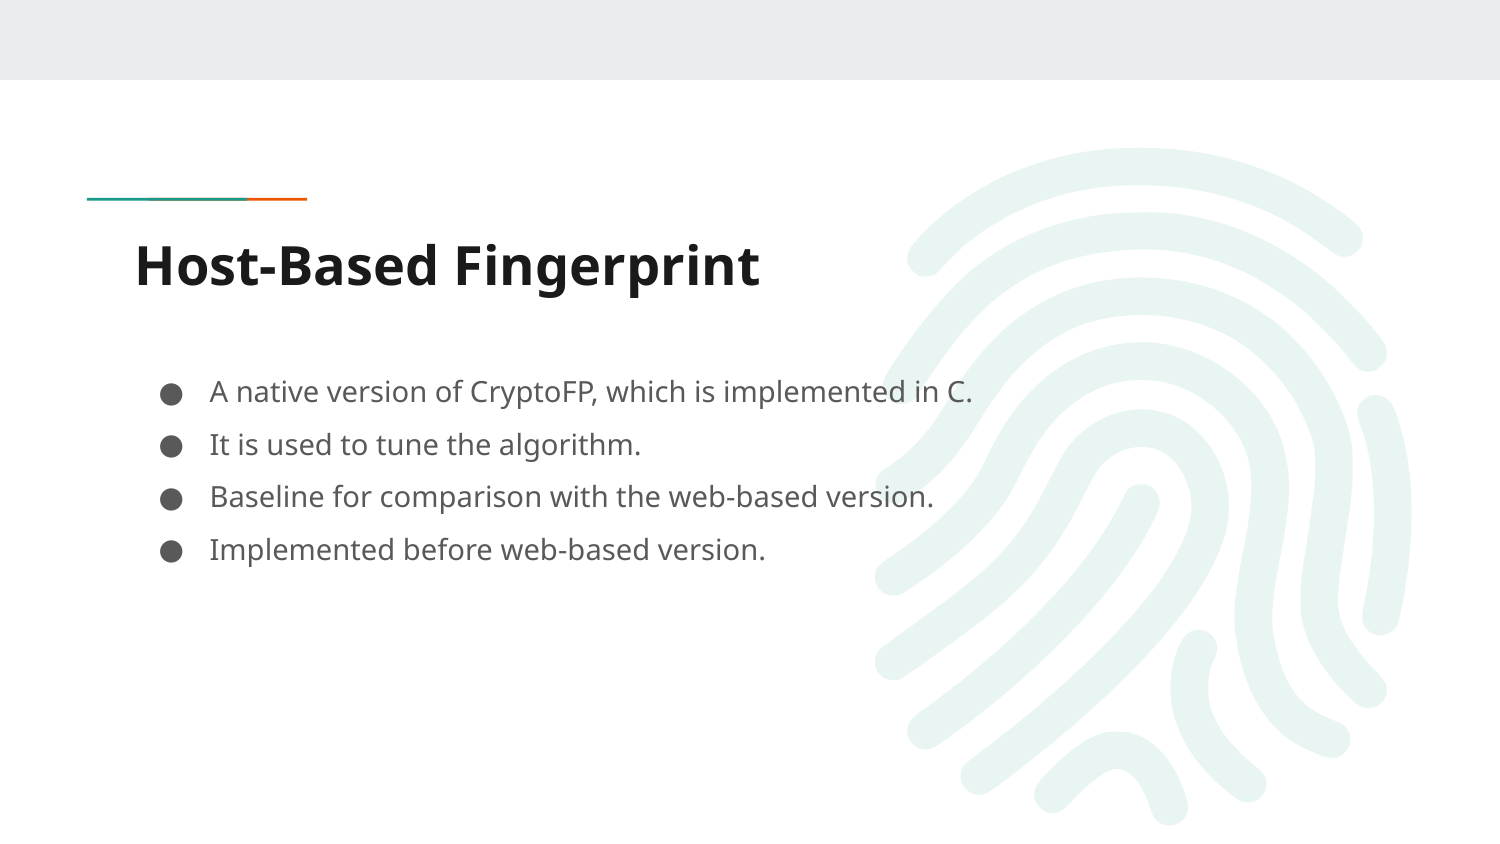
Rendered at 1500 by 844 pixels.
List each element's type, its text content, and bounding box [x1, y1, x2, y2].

title Host-Based Fingerprint [119, 216, 1381, 305]
list A native version of CryptoFP, which is implemented in C. It is used to tune the algorithm. Baseline for comparison with the web-based version. Implemented before web-based version. [119, 341, 1381, 712]
